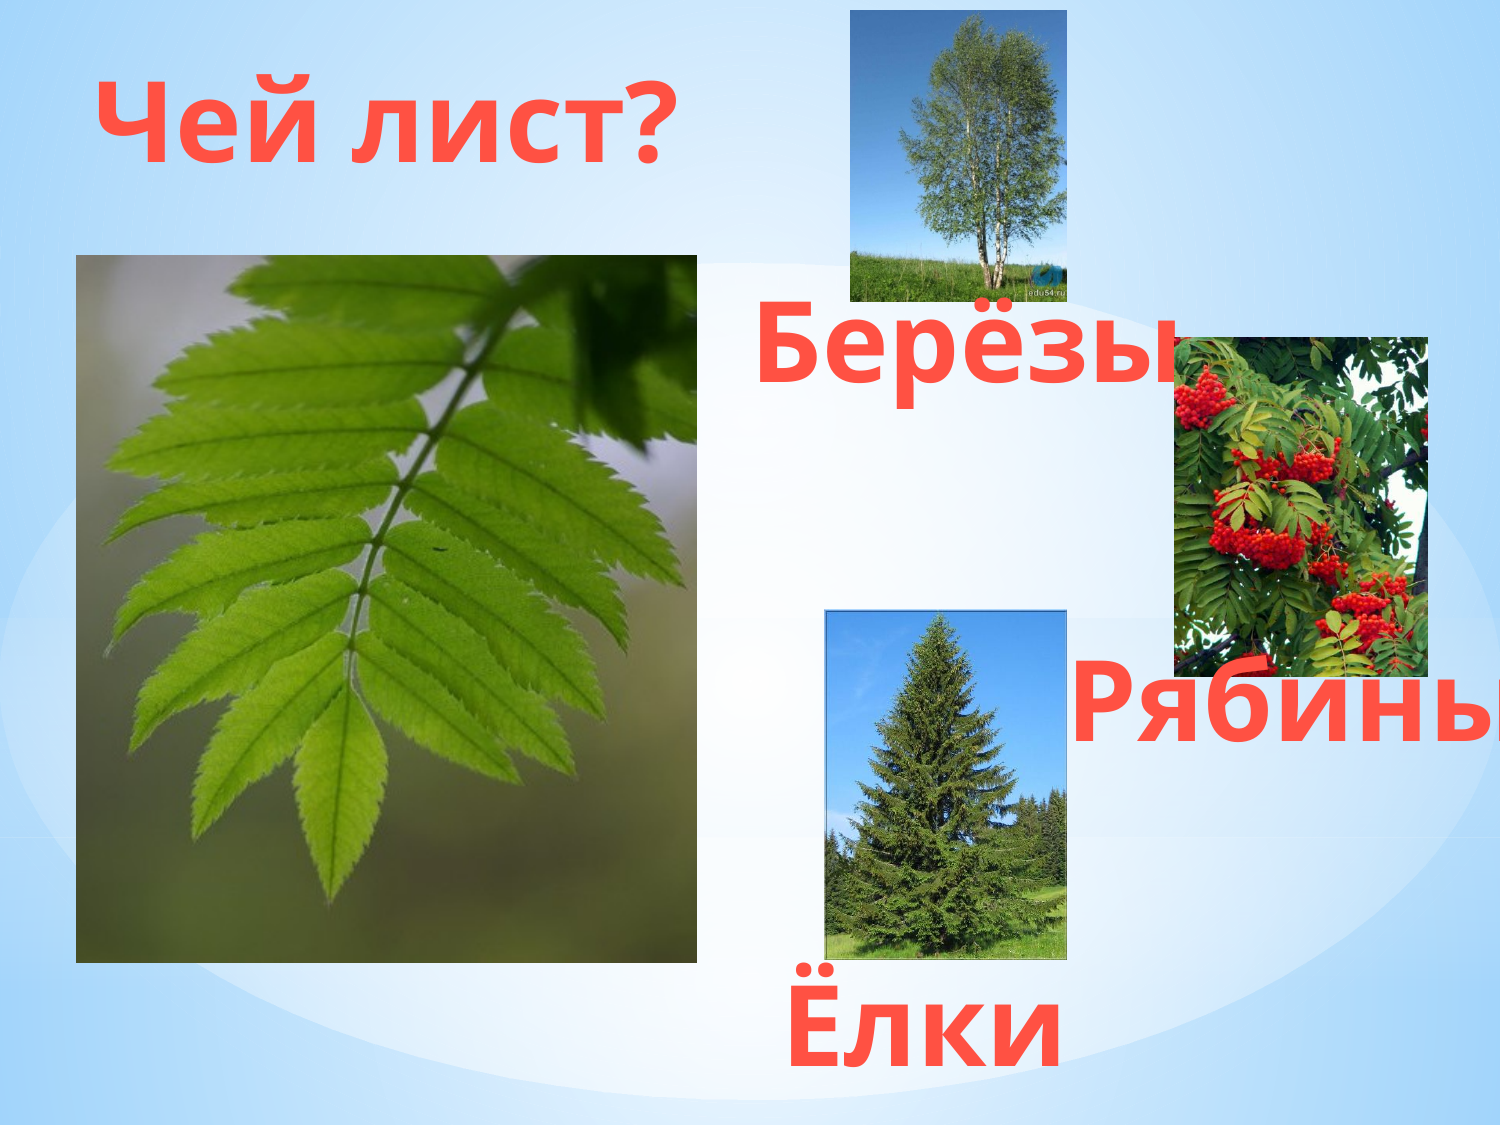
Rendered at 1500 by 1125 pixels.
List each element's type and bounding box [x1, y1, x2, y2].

text_box [76, 42, 697, 964]
text_box [777, 608, 1073, 1099]
text_box [751, 10, 1184, 414]
text_box [1071, 337, 1500, 774]
